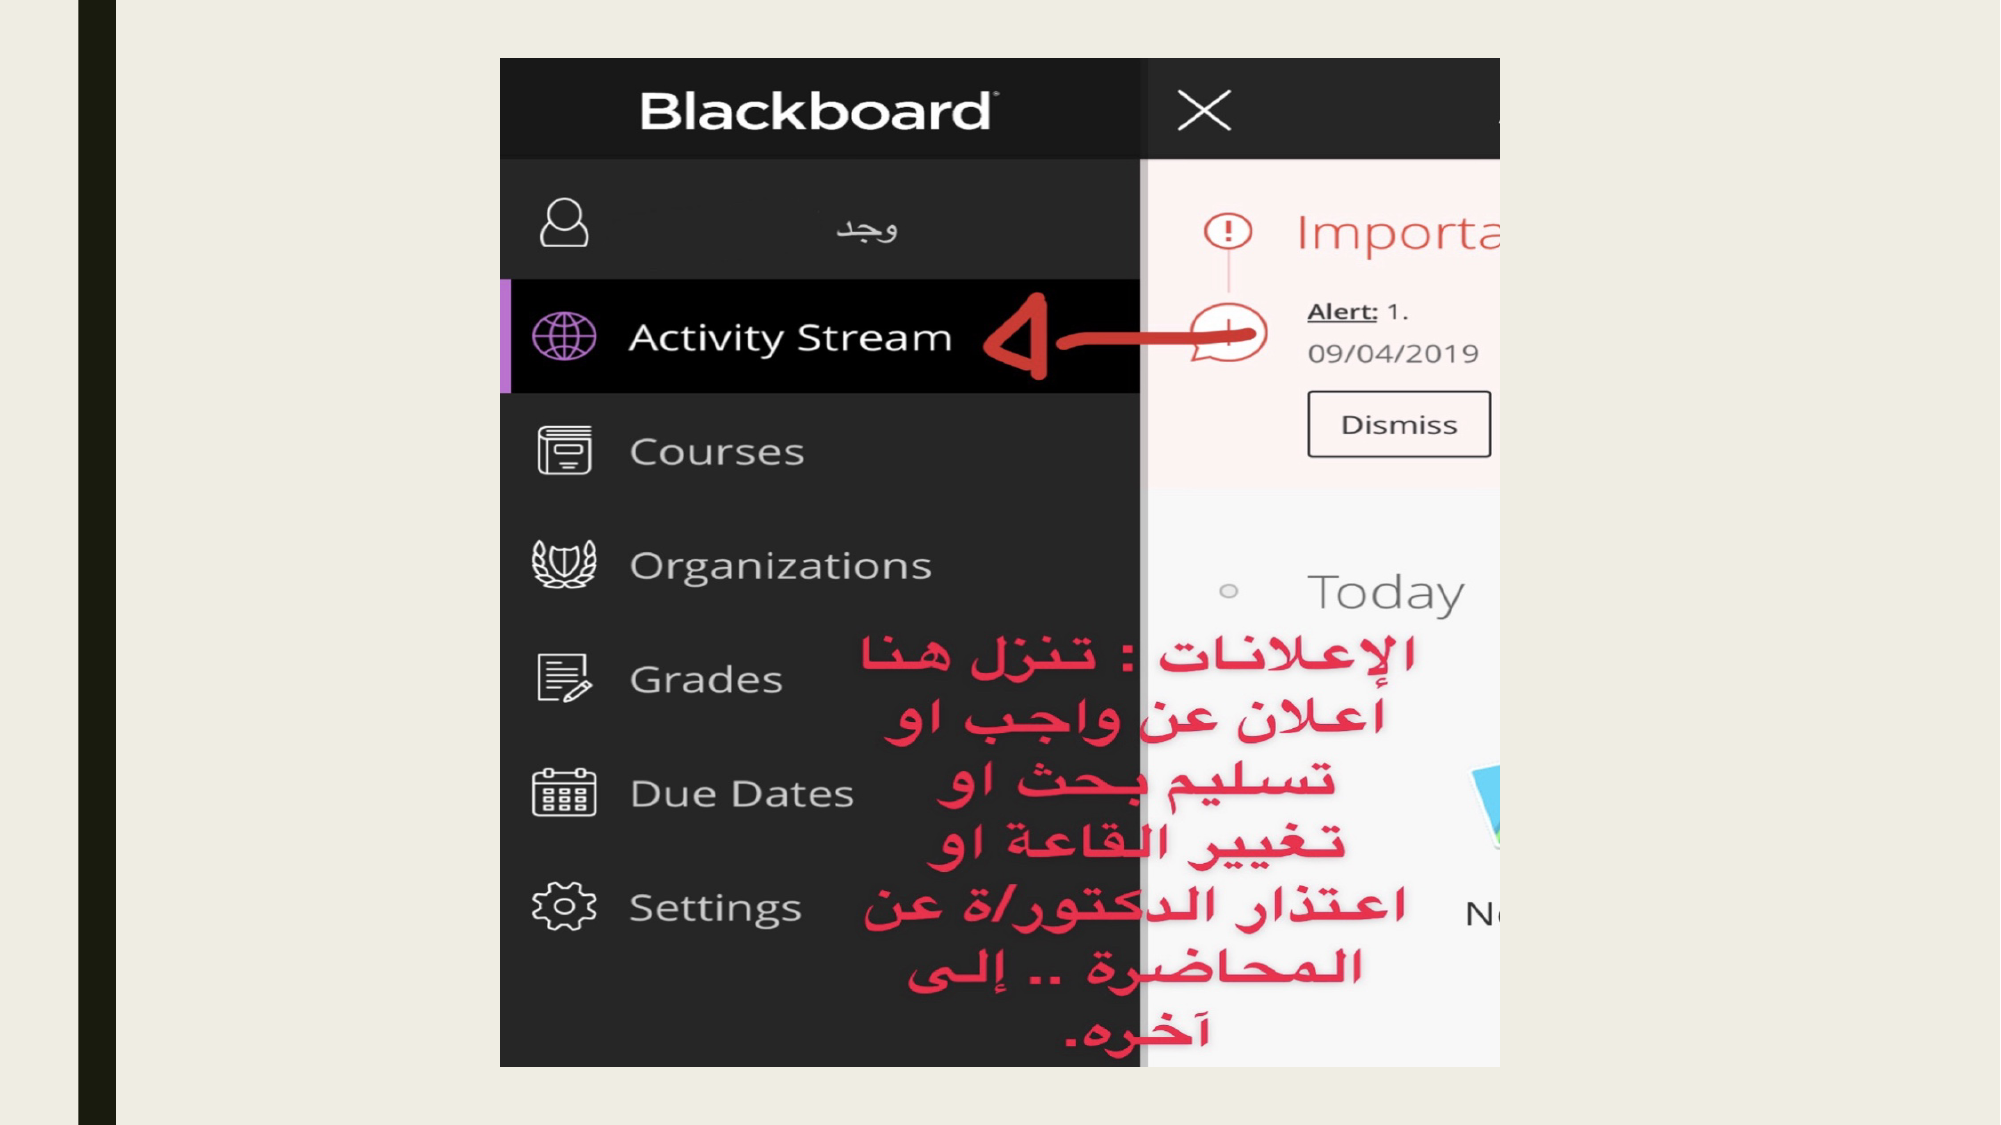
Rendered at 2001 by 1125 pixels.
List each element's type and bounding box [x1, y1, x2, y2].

picture [500, 58, 1500, 1067]
